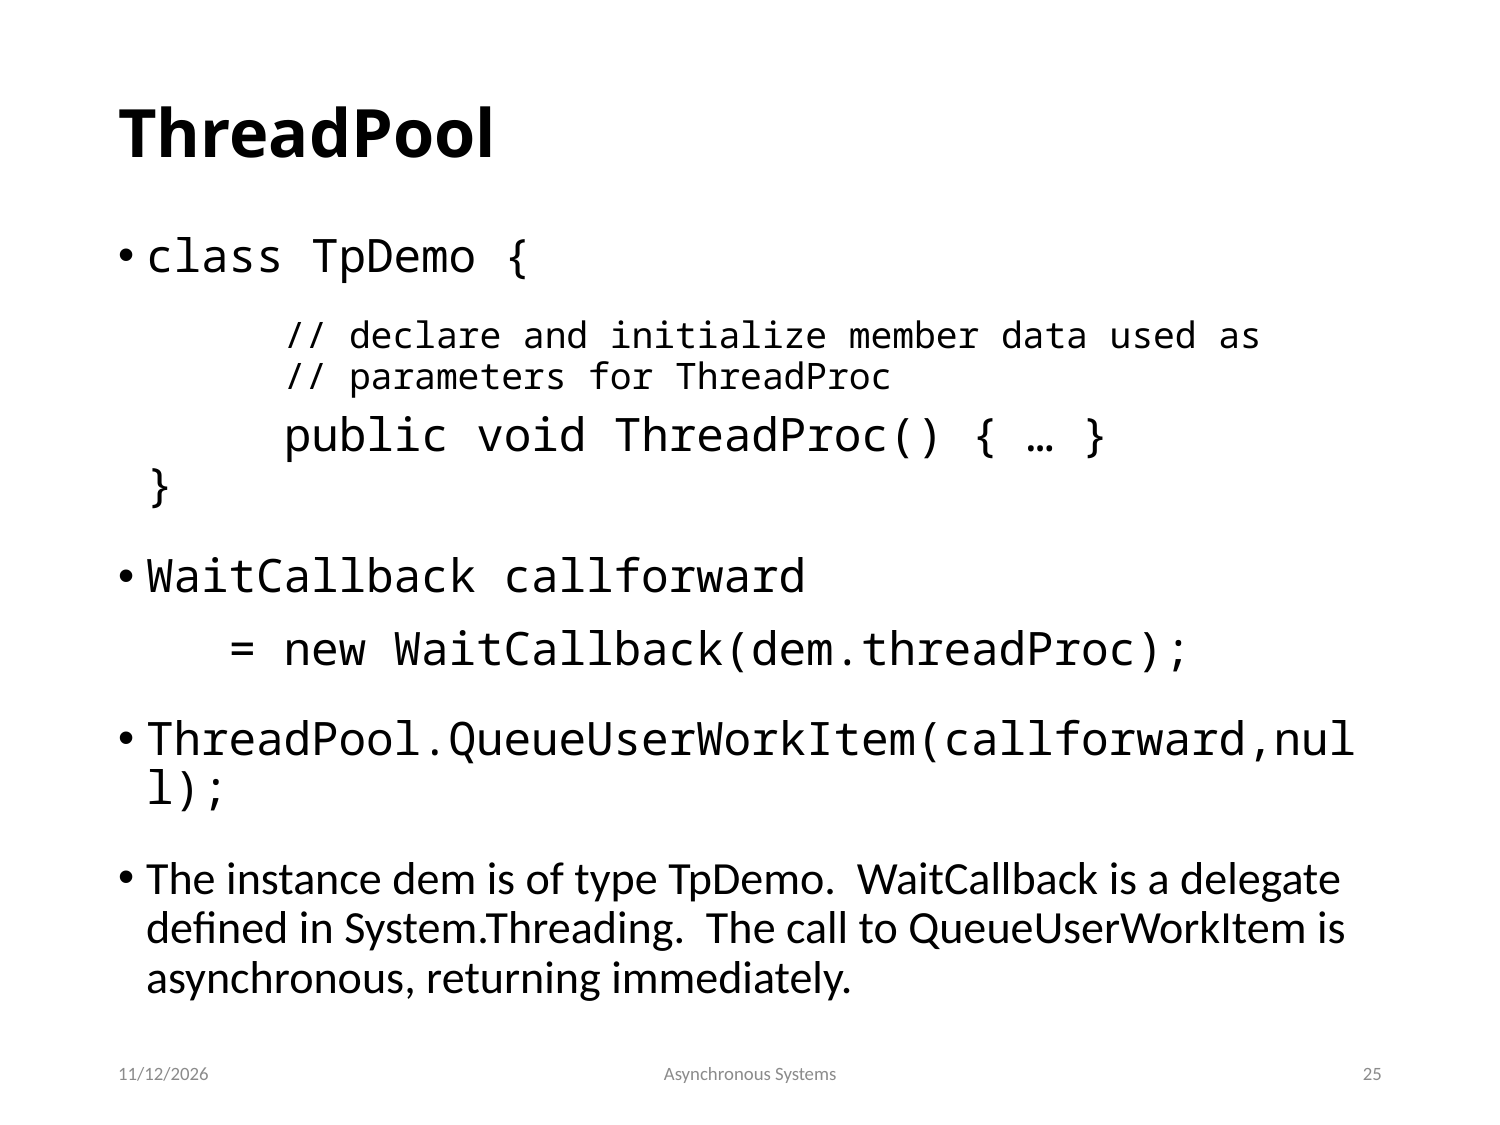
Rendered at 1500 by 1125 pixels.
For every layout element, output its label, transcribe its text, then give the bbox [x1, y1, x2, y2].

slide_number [103, 1042, 441, 1103]
footer Asynchronous Systems [496, 1042, 1004, 1103]
list class TpDemo { // declare and initialize member data used as // parameters for ThreadProc public void ThreadProc() { … } } WaitCallback callforward = new WaitCallback(dem.threadProc); ThreadPool.QueueUserWorkItem(callforward,null); The instance dem is of type TpDemo. WaitCallback is a delegate defined in System.Threading. The call to QueueUserWorkItem is asynchronous, returning immediately. [103, 224, 1397, 1014]
slide_number 25 [1059, 1042, 1397, 1103]
title ThreadPool [103, 59, 1397, 213]
